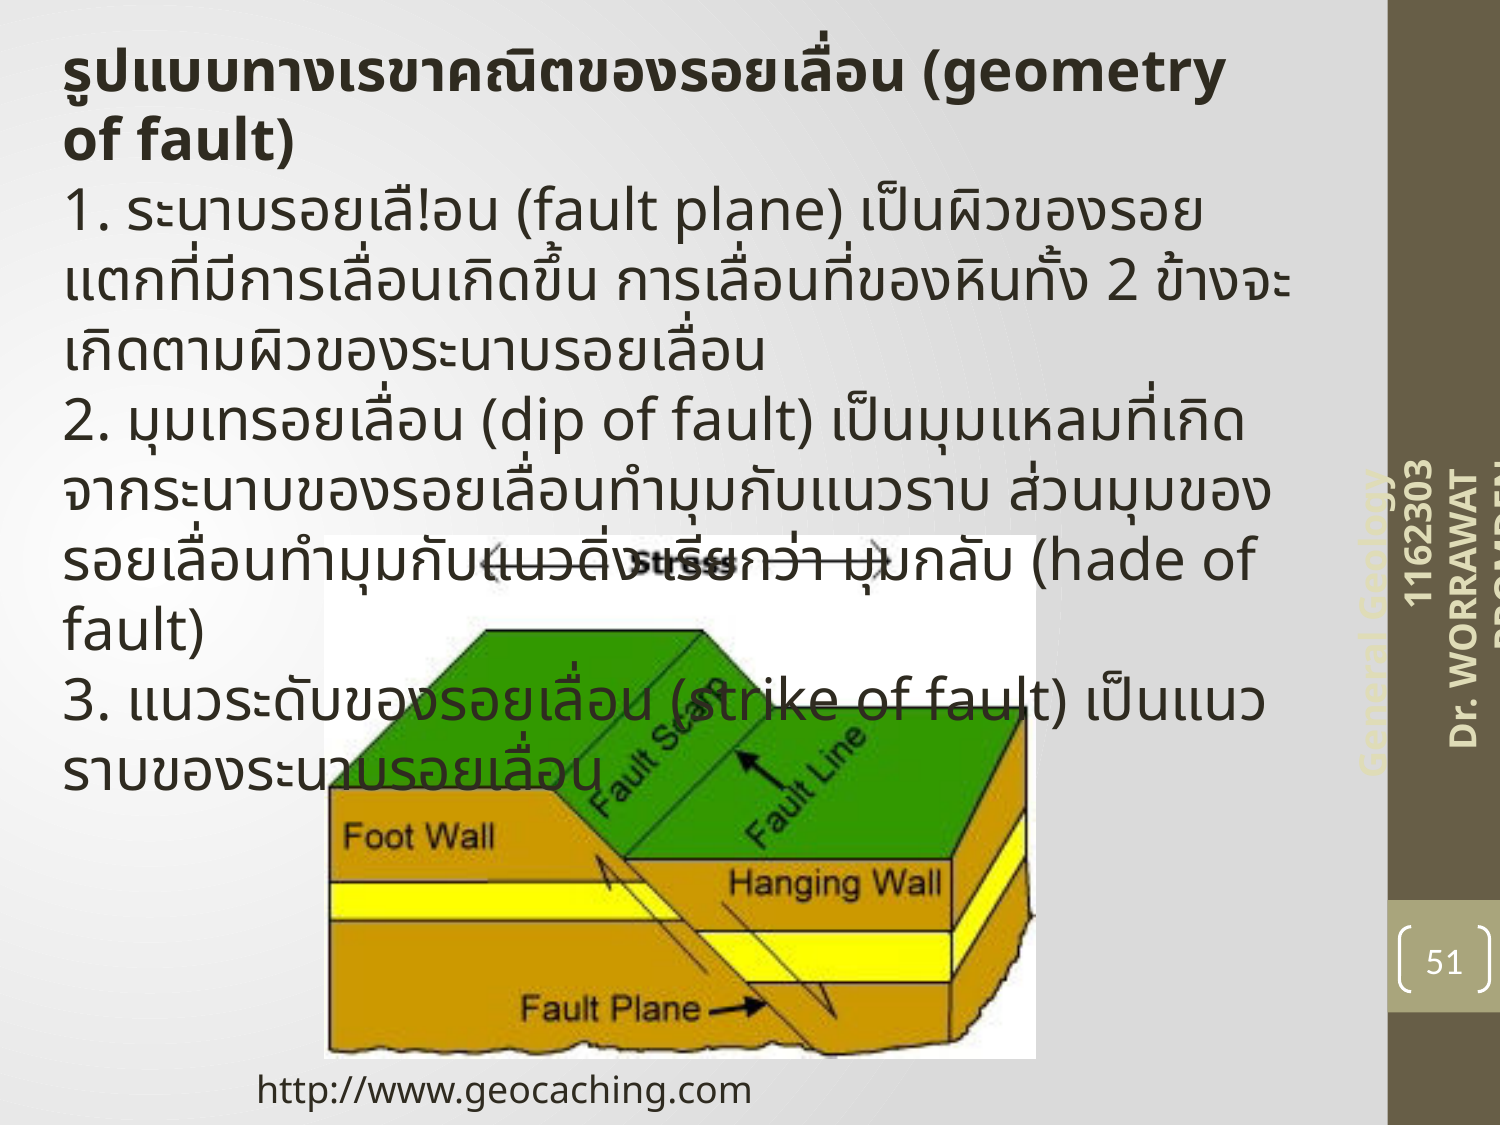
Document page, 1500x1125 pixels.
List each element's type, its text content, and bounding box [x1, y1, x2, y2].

picture [324, 534, 1037, 1060]
text_box รูปแบบทางเรขาคณิตของรอยเลื่อน (geometry of fault) 1. ระนาบรอยเลื!อน (fault plane) เป็นผิวของรอยแตกที่มีการเลื่อนเกิดขึ้น การเลื่อนที่ของหินทั้ง 2 ข้างจะเกิดตามผิวของระนาบรอยเลื่อน 2. มุมเทรอยเลื่อน (dip of fault) เป็นมุมแหลมที่เกิดจากระนาบของรอยเลื่อนทำมุมกับแนวราบ ส่วนมุมของรอยเลื่อนทำมุมกับแนวดิ่ง เรียกว่า มุมกลับ (hade of fault) 3. แนวระดับของรอยเลื่อน (strike of fault) เป็นแนวราบของระนาบรอยเลื่อน [48, 25, 1312, 810]
text_box http://www.geocaching.com [241, 1058, 768, 1119]
slide_number 51 [1397, 925, 1492, 994]
footer General Geology 1162303 Dr. WORRAWAT PROMDEN [1408, 444, 1469, 889]
